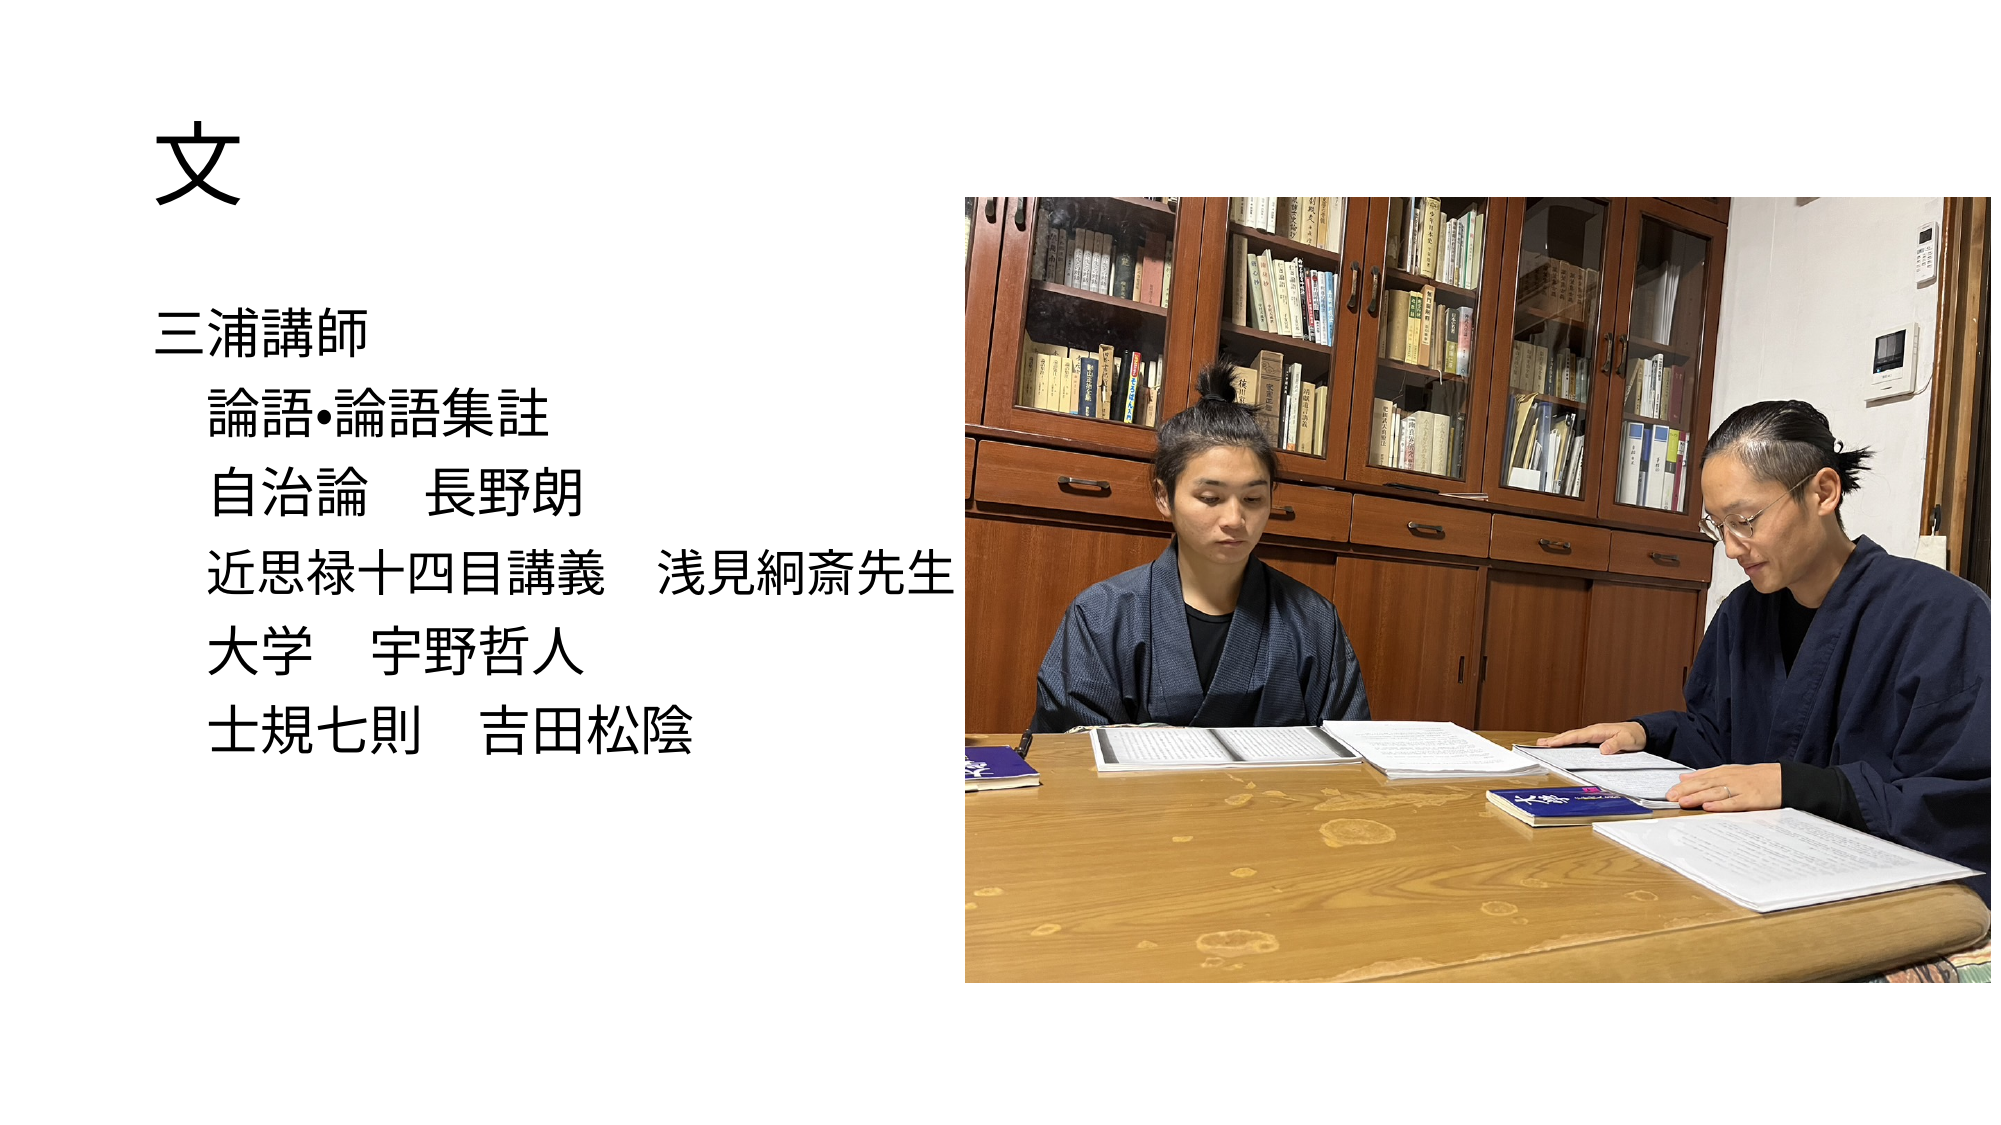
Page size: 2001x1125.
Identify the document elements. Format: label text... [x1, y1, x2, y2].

picture [965, 197, 1991, 983]
list 三浦講師 論語・論語集註 自治論 長野朗 近思禄十四目講義 浅見絅斎先生 大学 宇野哲人 士規七則 吉田松陰 [137, 299, 1863, 1014]
title 文 [137, 59, 1863, 278]
